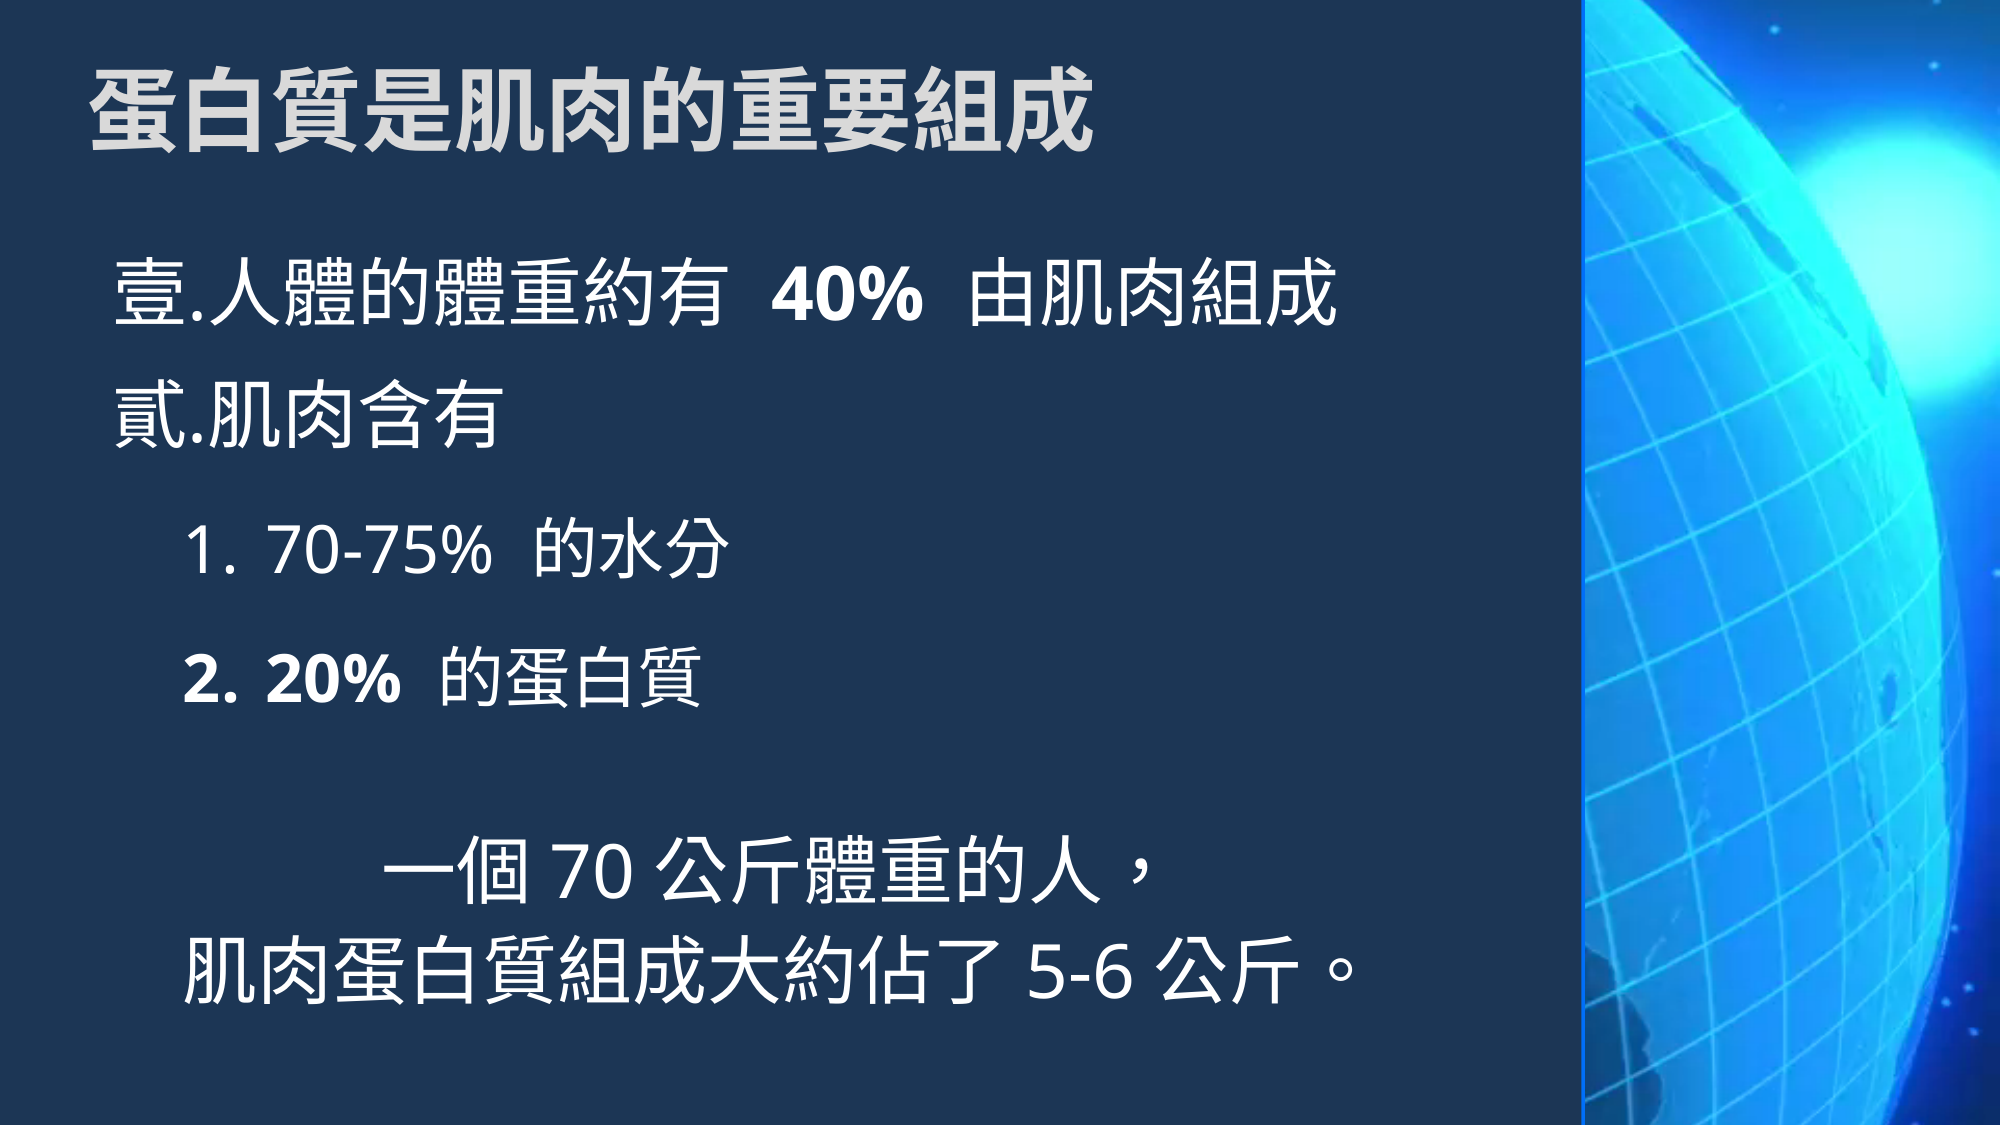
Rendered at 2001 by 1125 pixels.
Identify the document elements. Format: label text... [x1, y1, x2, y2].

text_box 一個70公斤體重的人， 肌肉蛋白質組成大約佔了5-6公斤。 [167, 818, 1394, 1021]
title 蛋白質是肌肉的重要組成 [72, 29, 1516, 180]
picture [1585, 0, 2000, 1125]
list 人體的體重約有 40% 由肌肉組成 肌肉含有 70-75% 的水分 20% 的蛋白質 [97, 199, 1550, 770]
